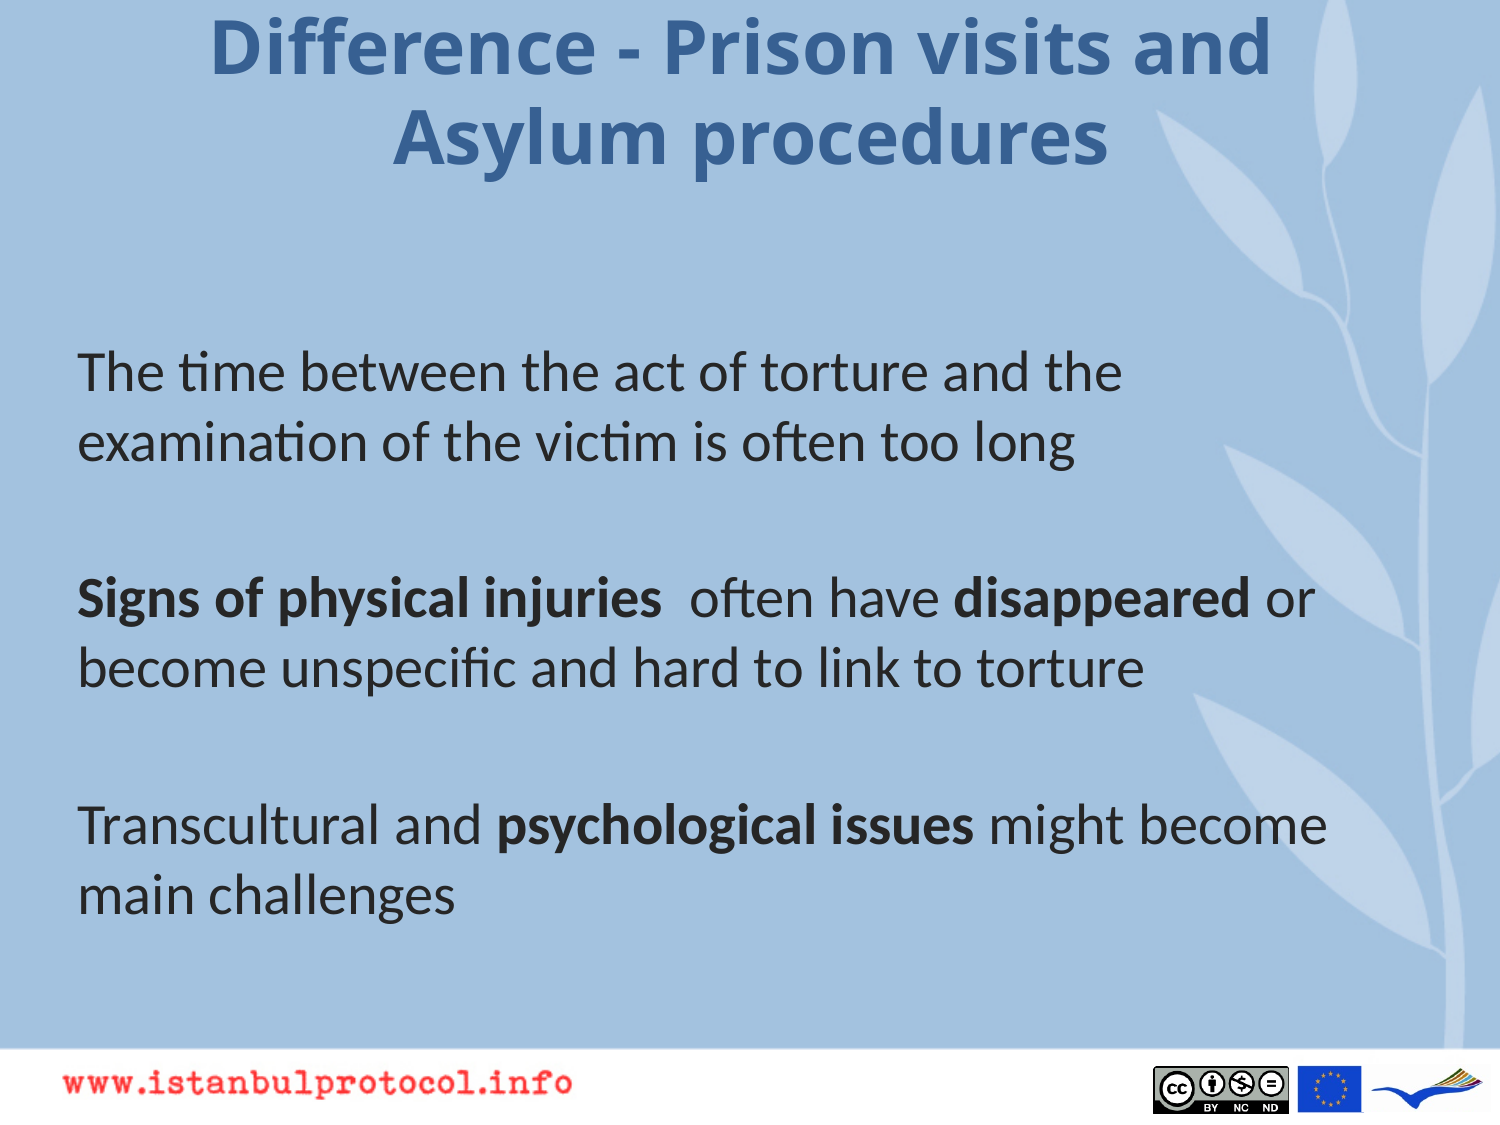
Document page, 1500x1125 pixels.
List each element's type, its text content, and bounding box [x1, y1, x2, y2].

picture [0, 0, 1500, 1125]
list The time between the act of torture and the examination of the victim is often too long Signs of physical injuries often have disappeared or become unspecific and hard to link to torture Transcultural and psychological issues might become main challenges [62, 324, 1413, 1068]
title Difference - Prison visits and Asylum procedures [76, 0, 1427, 198]
